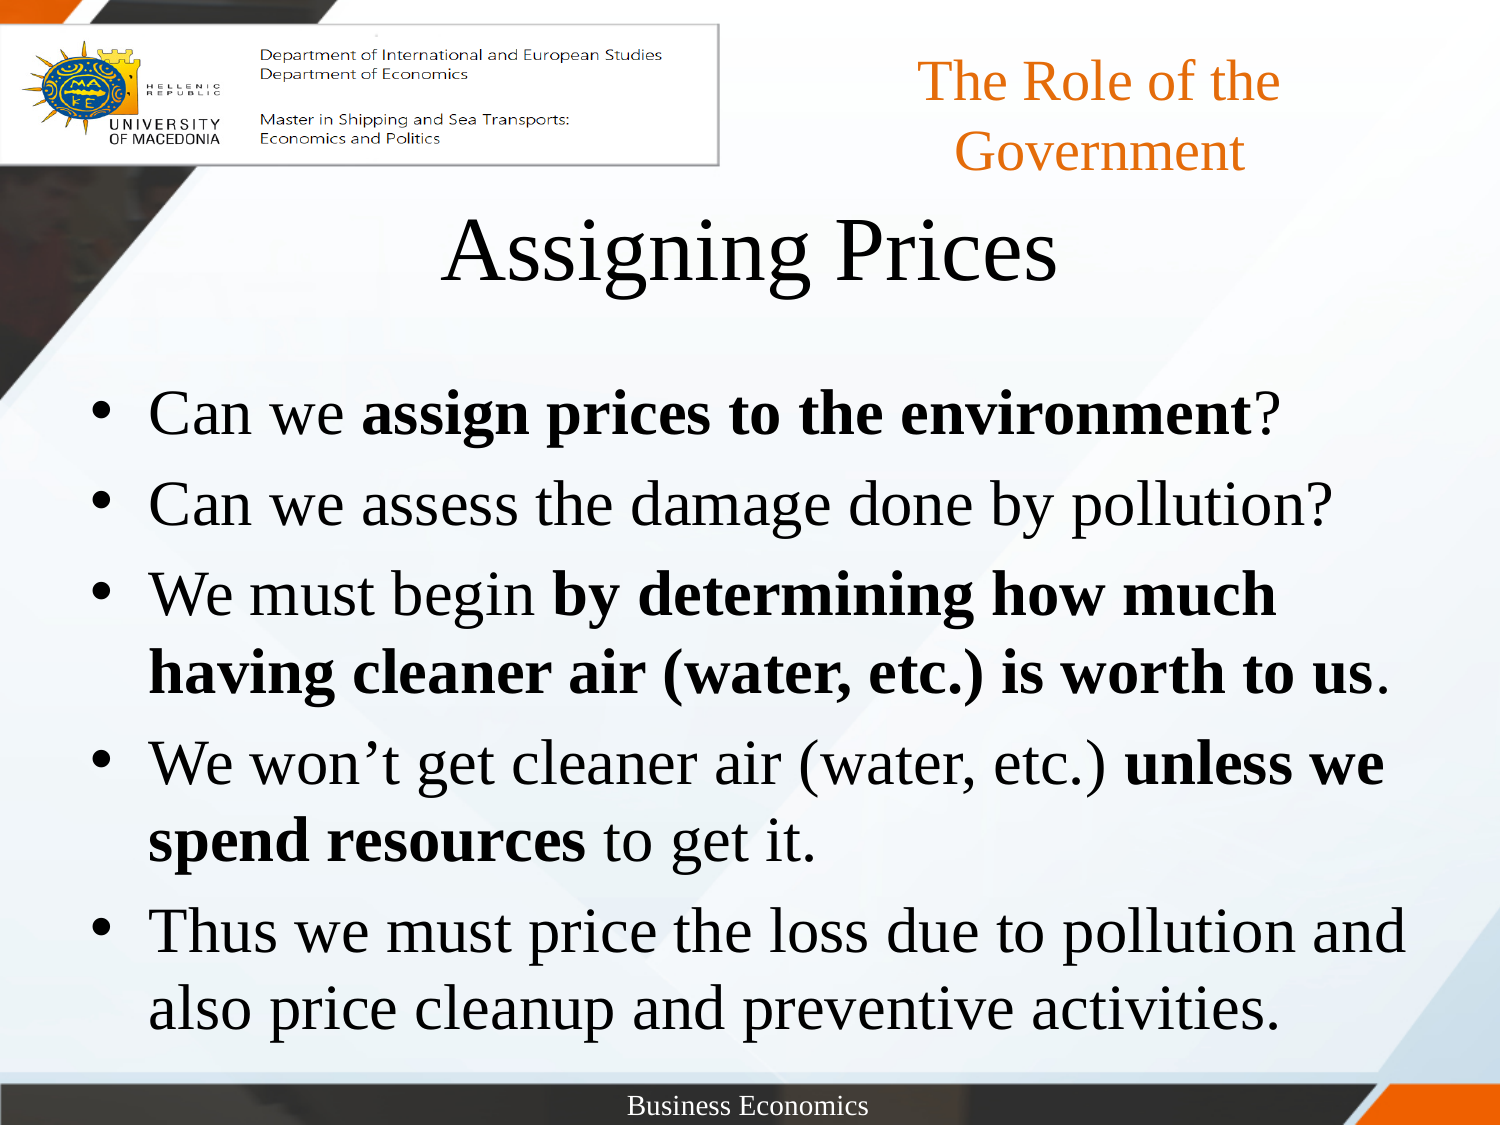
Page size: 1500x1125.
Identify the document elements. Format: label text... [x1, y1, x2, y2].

list Can we assign prices to the environment? Can we assess the damage done by pollution? We must begin by determining how much having cleaner air (water, etc.) is worth to us. We won’t get cleaner air (water, etc.) unless we spend resources to get it. Thus we must price the loss due to pollution and also price cleanup and preventive activities. [74, 362, 1426, 1063]
picture [0, 0, 1500, 1125]
text_box Business Economics [0, 1078, 1499, 1125]
text_box The Role of the Government [849, 50, 1350, 175]
title Assigning Prices [74, 149, 1426, 338]
